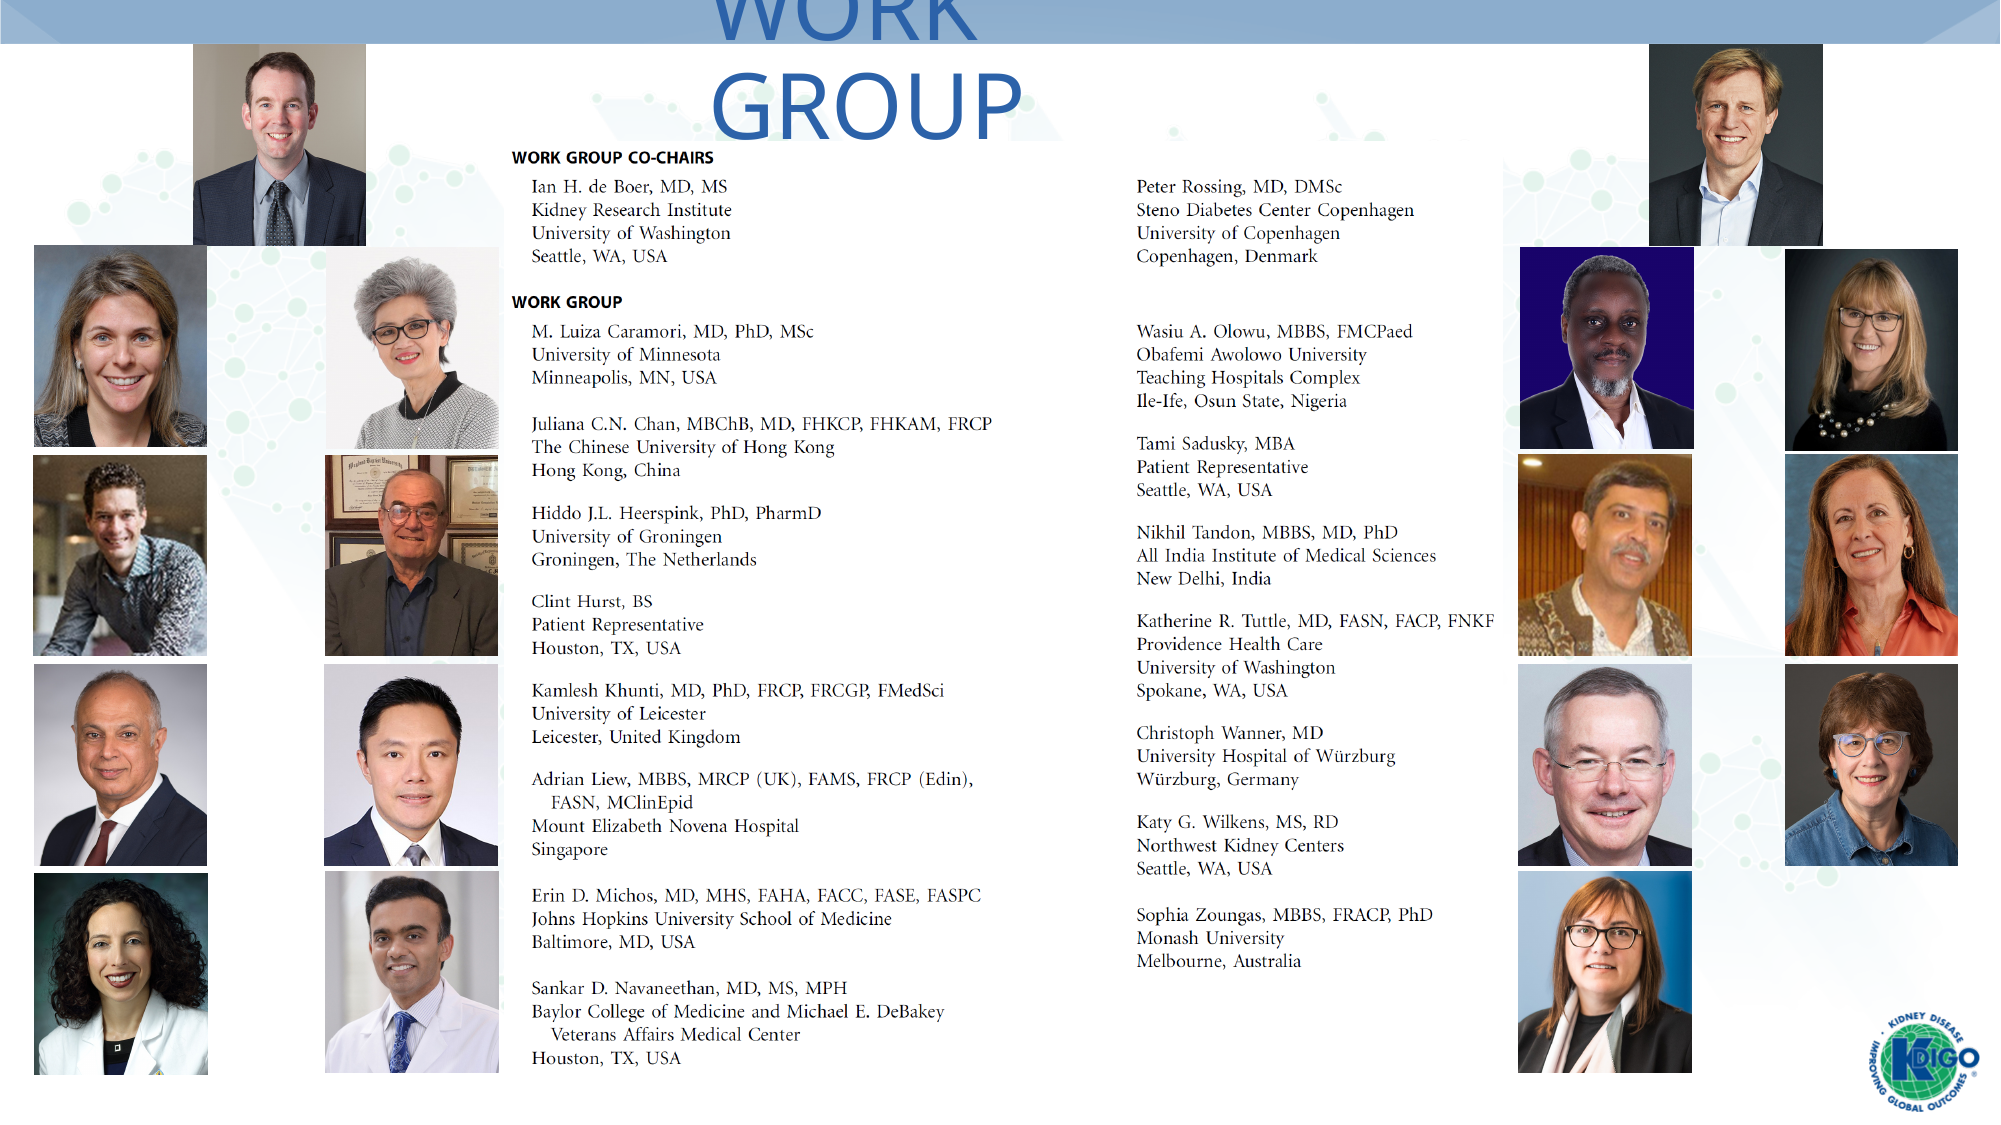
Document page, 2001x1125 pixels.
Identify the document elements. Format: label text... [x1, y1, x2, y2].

picture [1785, 663, 1959, 866]
title Work Group [693, 52, 1307, 139]
picture [324, 664, 498, 866]
picture [33, 664, 207, 866]
picture [1785, 454, 1959, 656]
picture [34, 873, 208, 1076]
picture [33, 454, 207, 657]
picture [325, 247, 499, 449]
picture [1649, 44, 1823, 246]
picture [1518, 663, 1692, 866]
picture [325, 454, 499, 657]
picture [1520, 247, 1694, 449]
picture [504, 140, 1503, 1074]
picture [1869, 1012, 1980, 1112]
picture [0, 0, 2000, 1061]
picture [1518, 871, 1692, 1074]
picture [1518, 454, 1692, 656]
picture [1785, 249, 1959, 452]
picture [34, 44, 366, 447]
picture [325, 871, 499, 1074]
